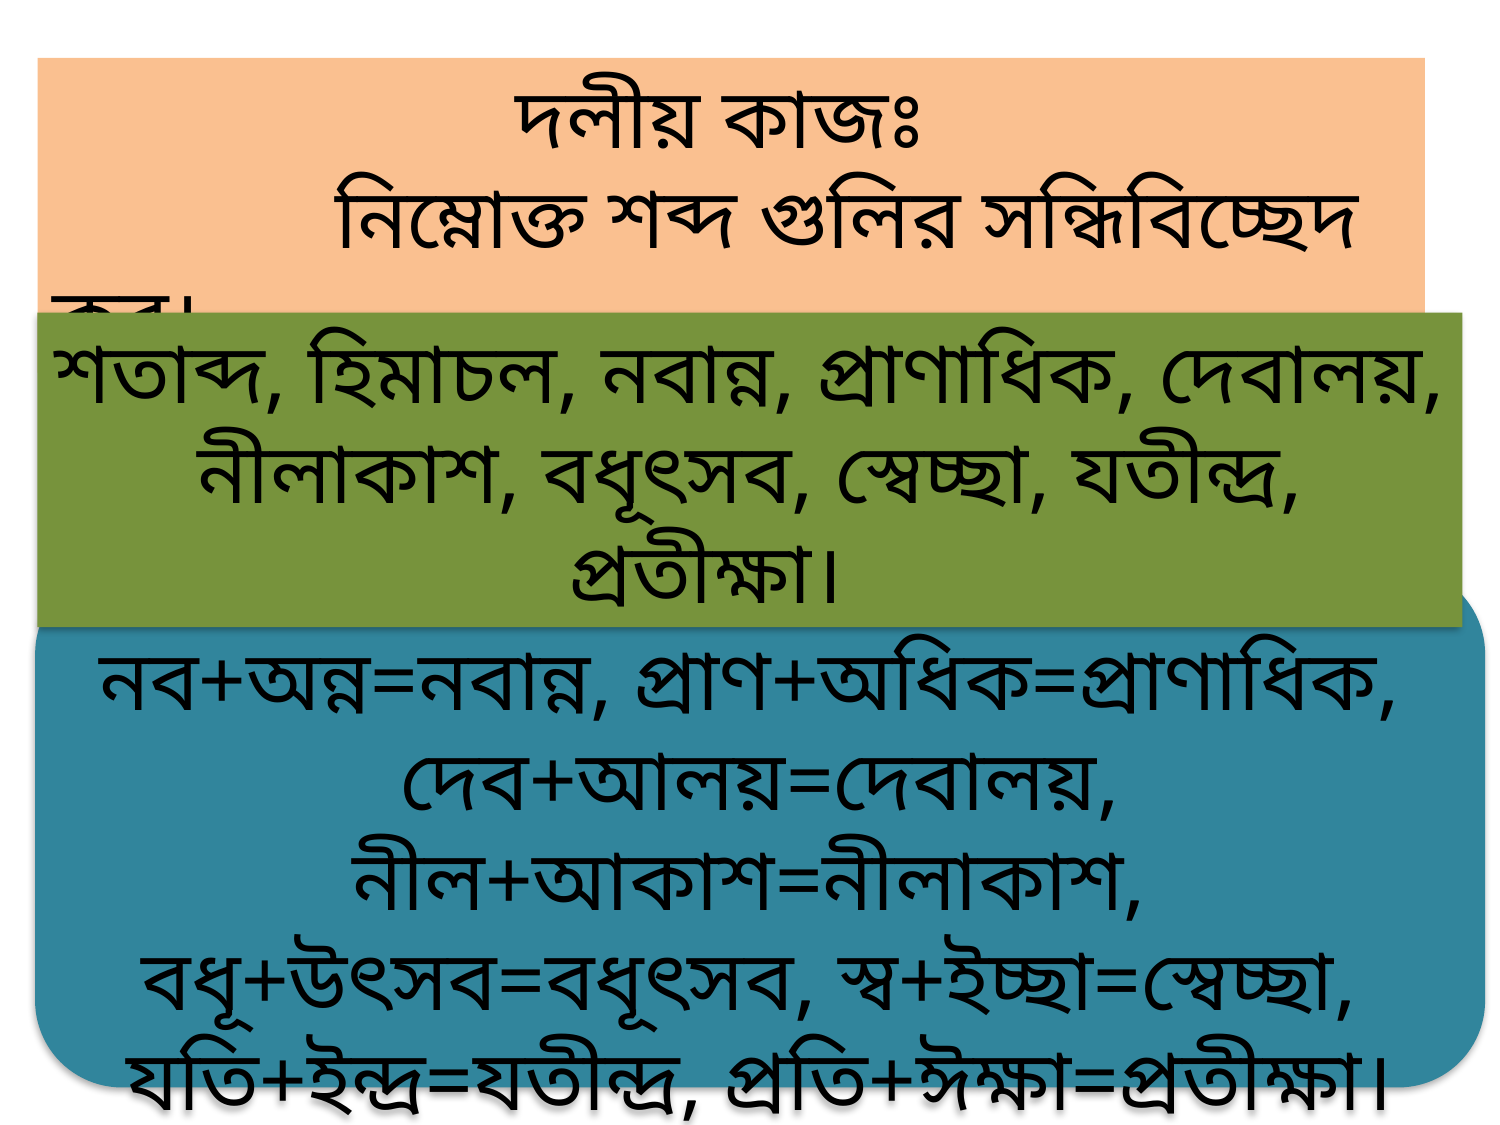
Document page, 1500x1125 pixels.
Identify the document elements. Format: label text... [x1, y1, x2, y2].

text_box শতাব্দ, হিমাচল, নবান্ন, প্রাণাধিক, দেবালয়, নীলাকাশ, বধূৎসব, স্বেচ্ছা, যতীন্দ্র, প্রতীক্ষা। [37, 312, 1463, 628]
text_box দলীয় কাজঃ নিম্নোক্ত শব্দ গুলির সন্ধিবিচ্ছেদ কর। [37, 57, 1425, 312]
text_box শত+অব্দ=শতাব্দ, হিম+অচল=হিমাচল, নব+অন্ন=নবান্ন, প্রাণ+অধিক=প্রাণাধিক, দেব+আলয়=দেবালয়, নীল+আকাশ=নীলাকাশ, বধূ+উৎসব=বধূৎসব, স্ব+ইচ্ছা=স্বেচ্ছা, যতি+ইন্দ্র=যতীন্দ্র, প্রতি+ঈক্ষা=প্রতীক্ষা। [32, 596, 1488, 1090]
